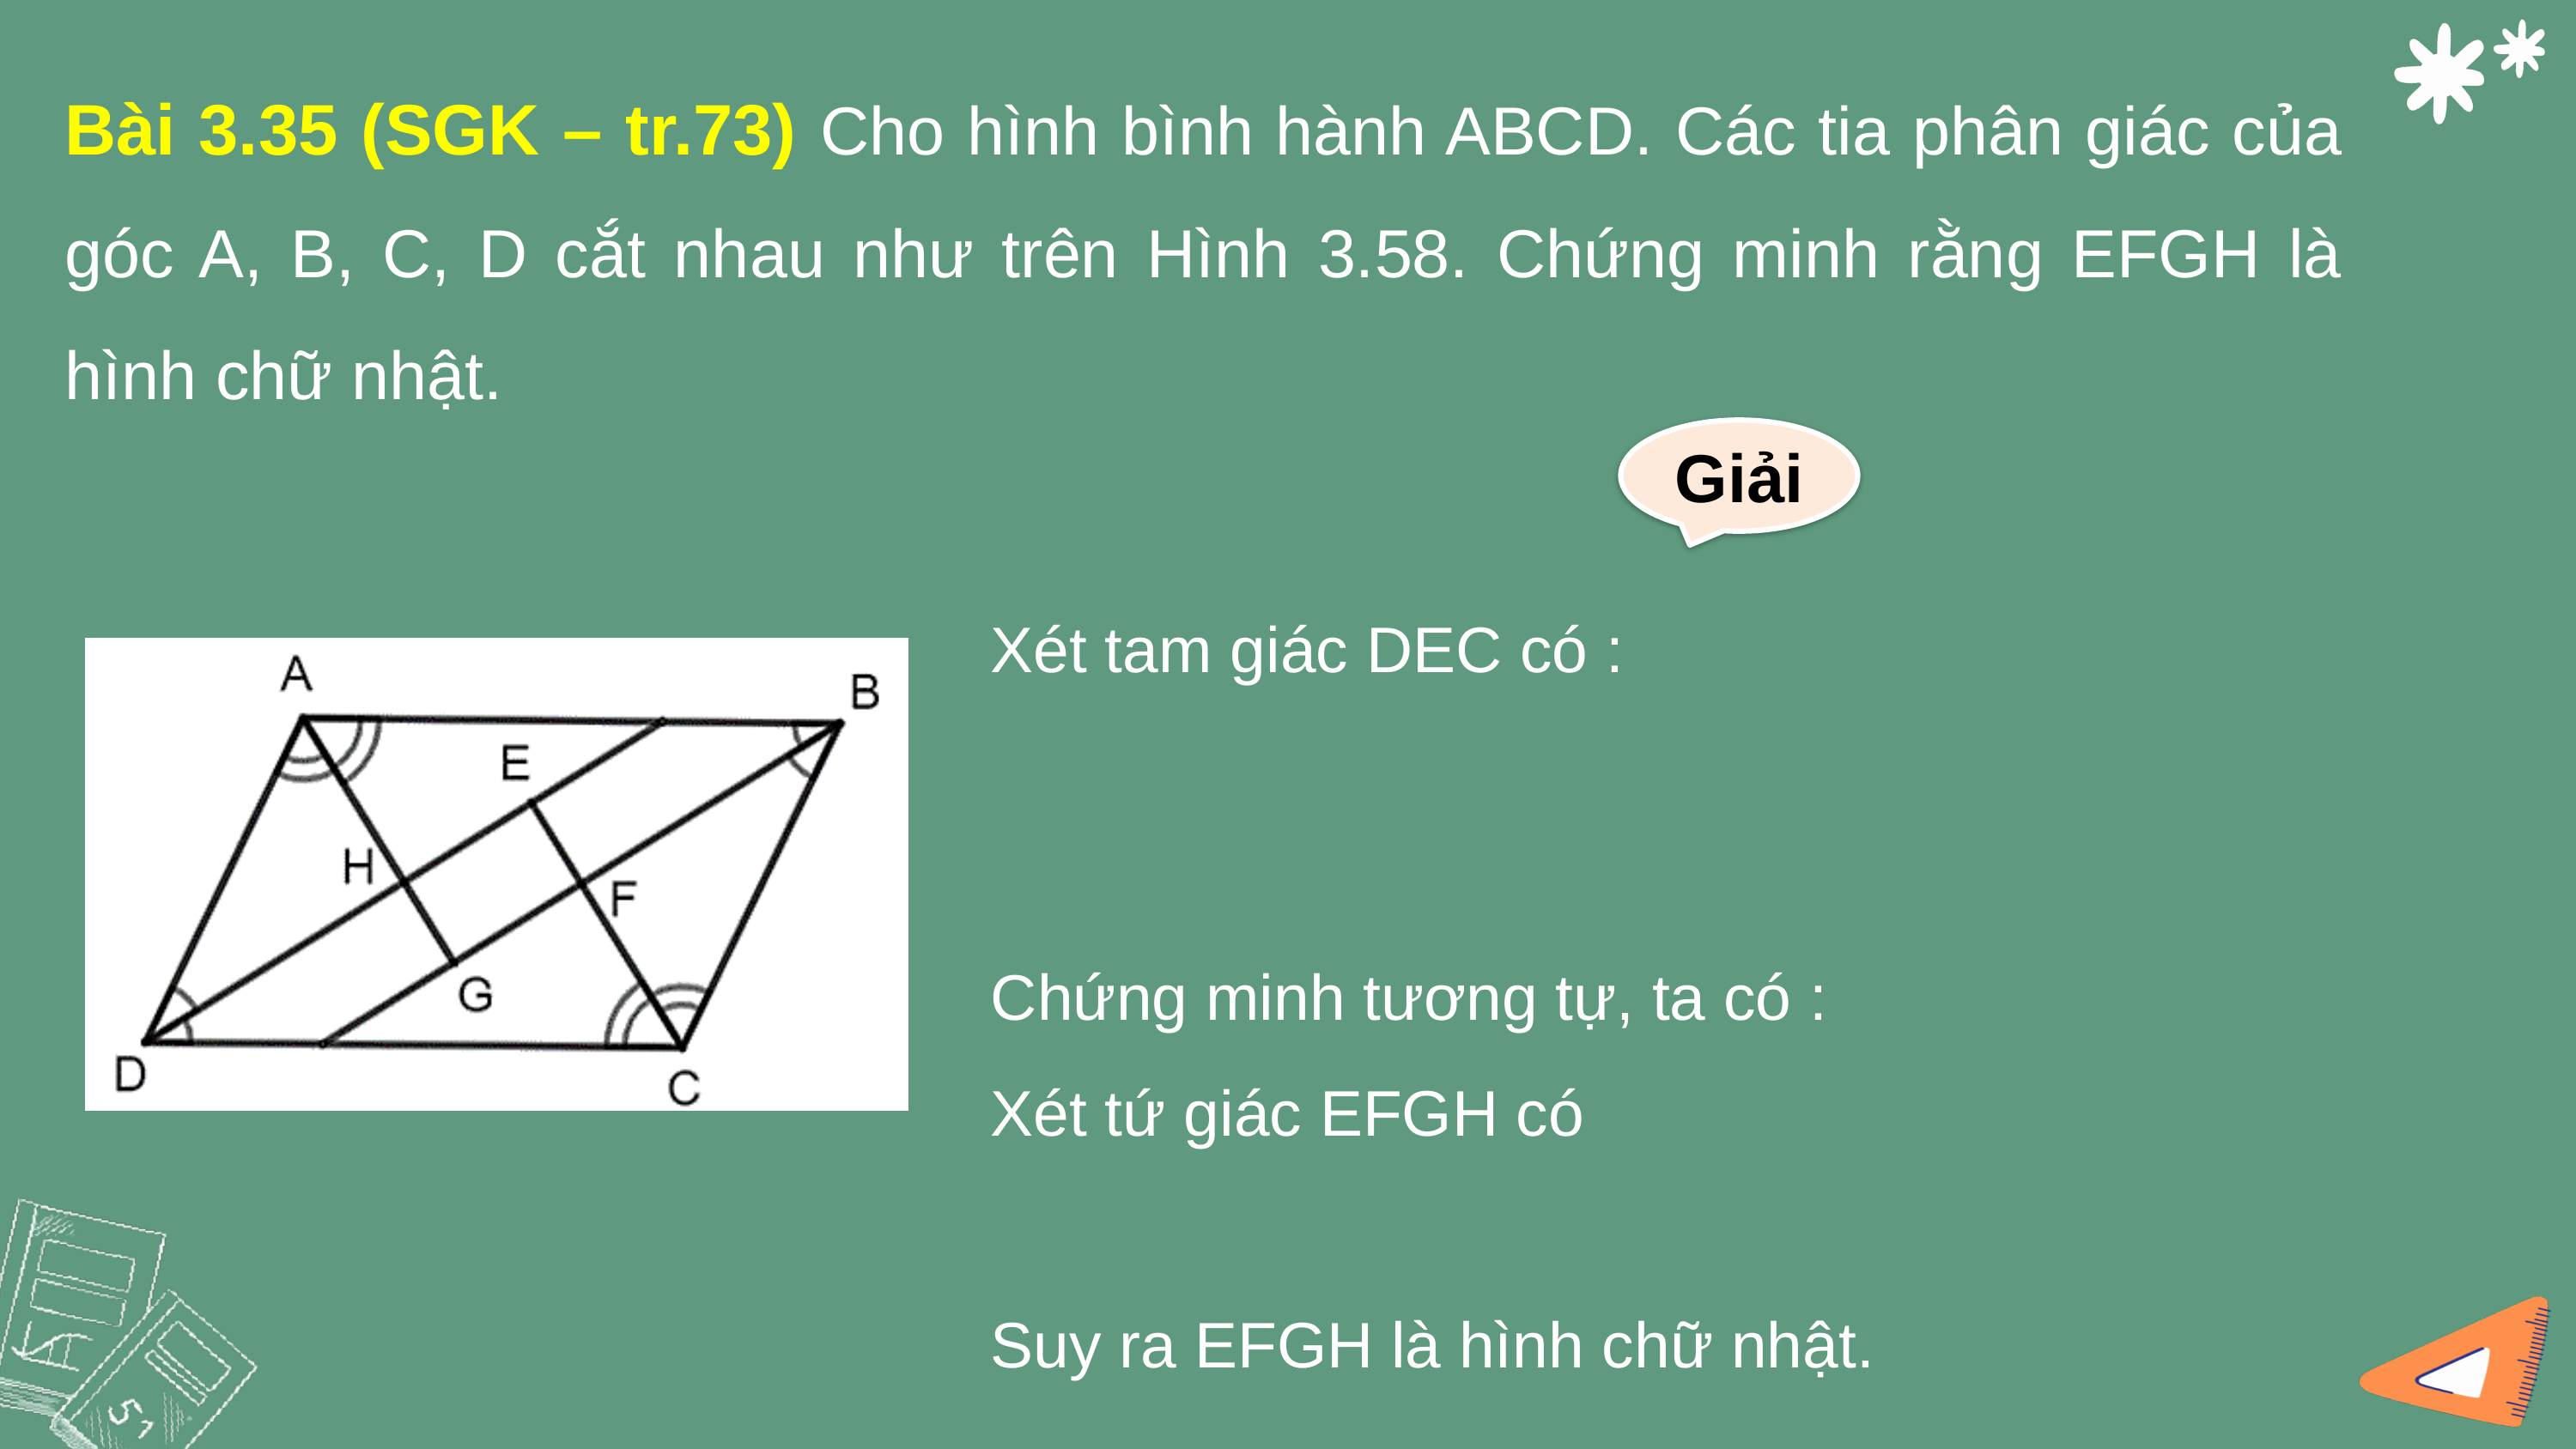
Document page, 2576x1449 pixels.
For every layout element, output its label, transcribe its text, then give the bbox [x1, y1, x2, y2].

text_box Bài 3.35 (SGK – tr.73) Cho hình bình hành ABCD. Các tia phân giác của góc A, B, C, D cắt nhau như trên Hình 3.58. Chứng minh rằng EFGH là hình chữ nhật. [52, 33, 2356, 420]
picture [85, 638, 908, 1111]
picture [2385, 13, 2553, 134]
text_box Giải [1618, 420, 1861, 548]
picture [2356, 1259, 2555, 1434]
picture [0, 1197, 283, 1449]
